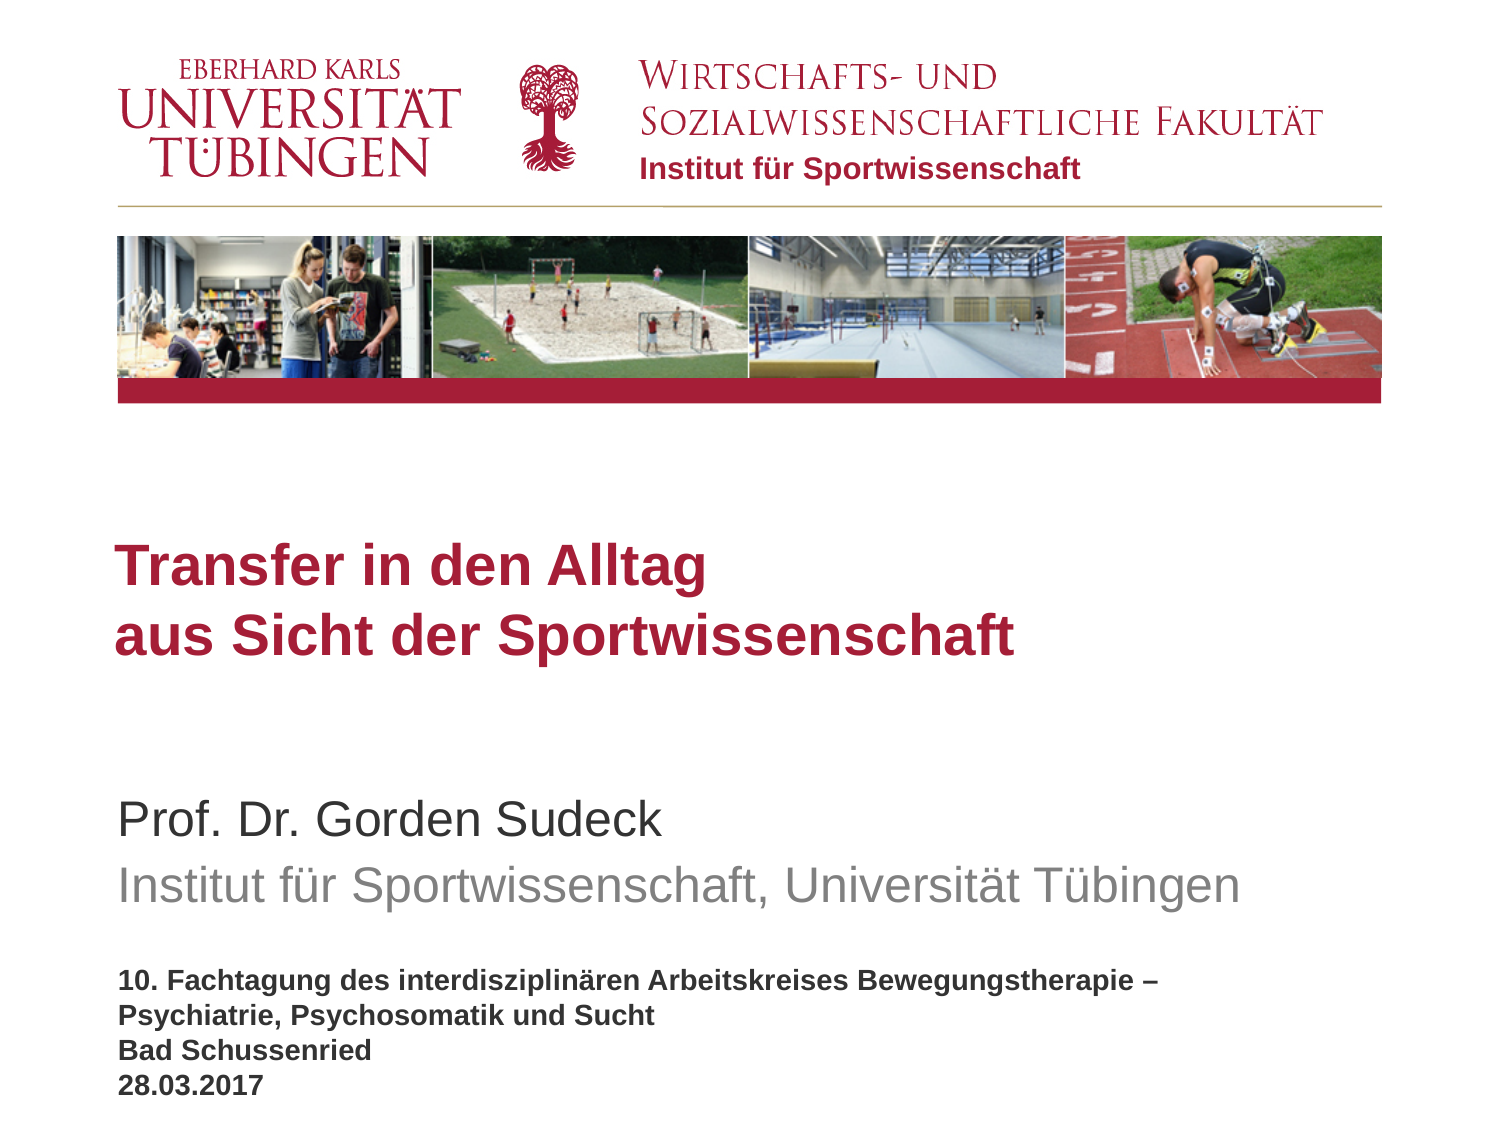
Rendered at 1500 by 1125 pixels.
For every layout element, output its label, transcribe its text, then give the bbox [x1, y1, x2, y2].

subtitle Prof. Dr. Gorden Sudeck Institut für Sportwissenschaft, Universität Tübingen [117, 780, 1382, 914]
picture [638, 60, 1325, 137]
title Transfer in den Alltag aus Sicht der Sportwissenschaft [114, 525, 1455, 667]
text_box Institut für Sportwissenschaft [624, 141, 1364, 172]
picture [117, 58, 579, 179]
text_box [117, 383, 1382, 404]
picture [117, 236, 1382, 378]
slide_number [117, 961, 1382, 1004]
